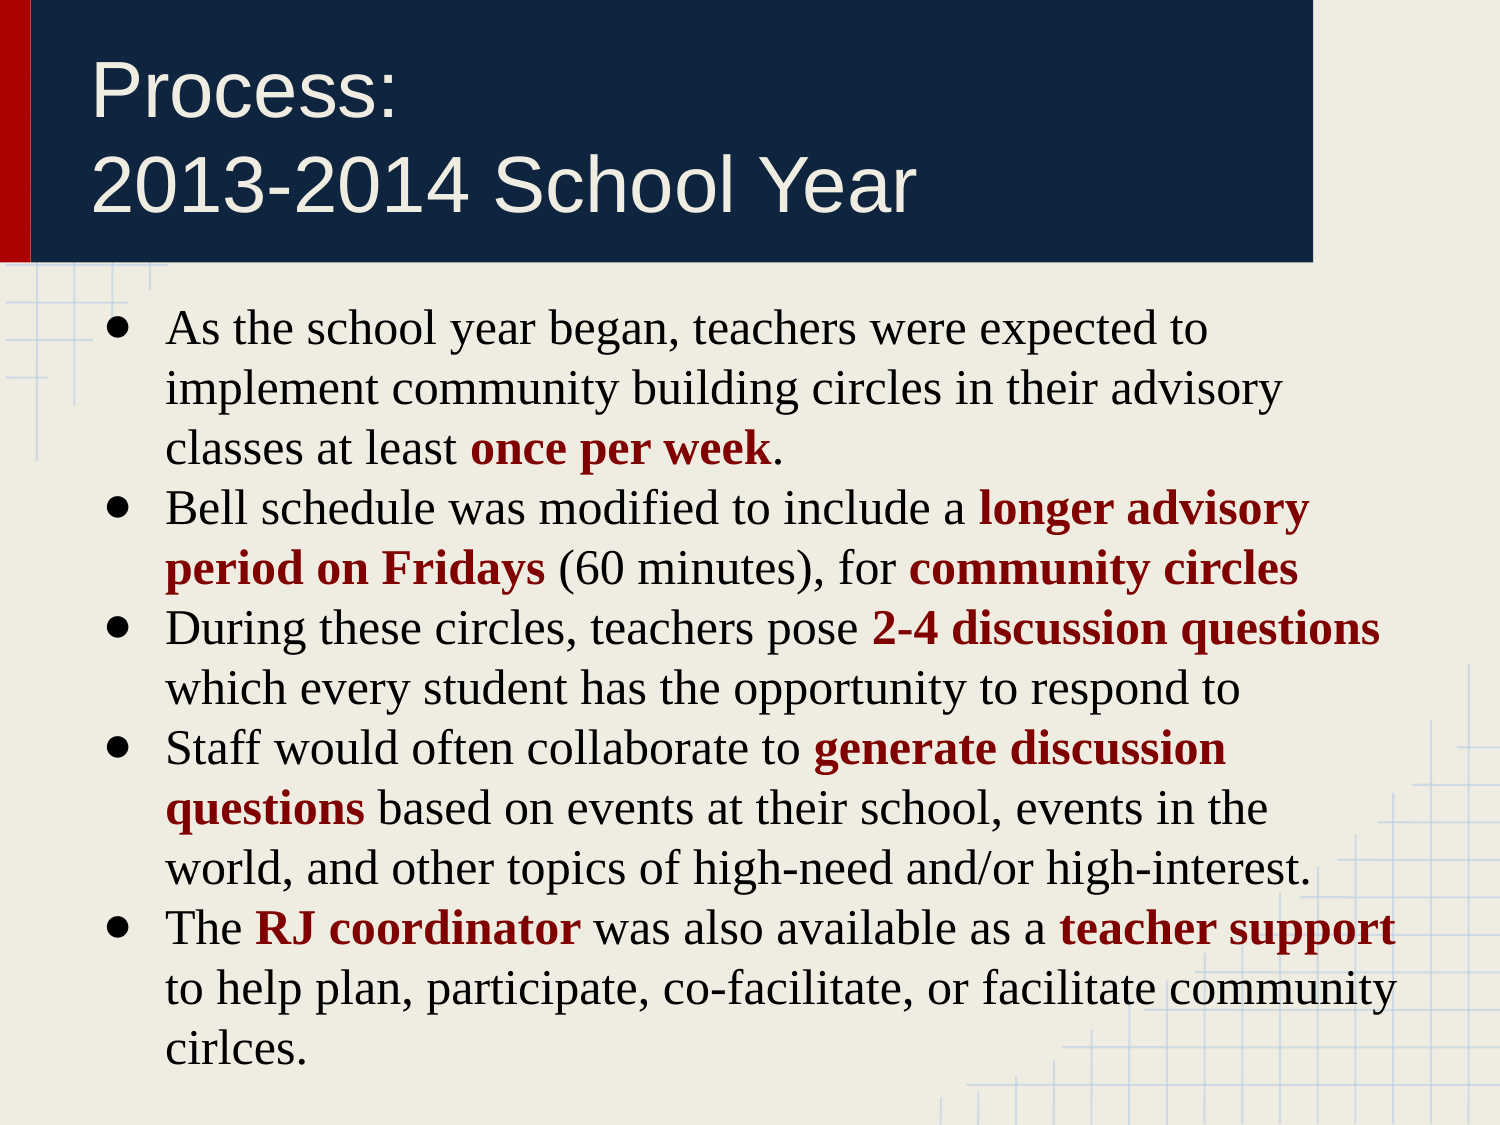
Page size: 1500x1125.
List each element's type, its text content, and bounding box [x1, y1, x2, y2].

list As the school year began, teachers were expected to implement community building circles in their advisory classes at least once per week. Bell schedule was modified to include a longer advisory period on Fridays (60 minutes), for community circles During these circles, teachers pose 2-4 discussion questions which every student has the opportunity to respond to Staff would often collaborate to generate discussion questions based on events at their school, events in the world, and other topics of high-need and/or high-interest. The RJ coordinator was also available as a teacher support to help plan, participate, co-facilitate, or facilitate community cirlces. [75, 279, 1425, 1074]
title Process: 2013-2014 School Year [75, 22, 1276, 244]
